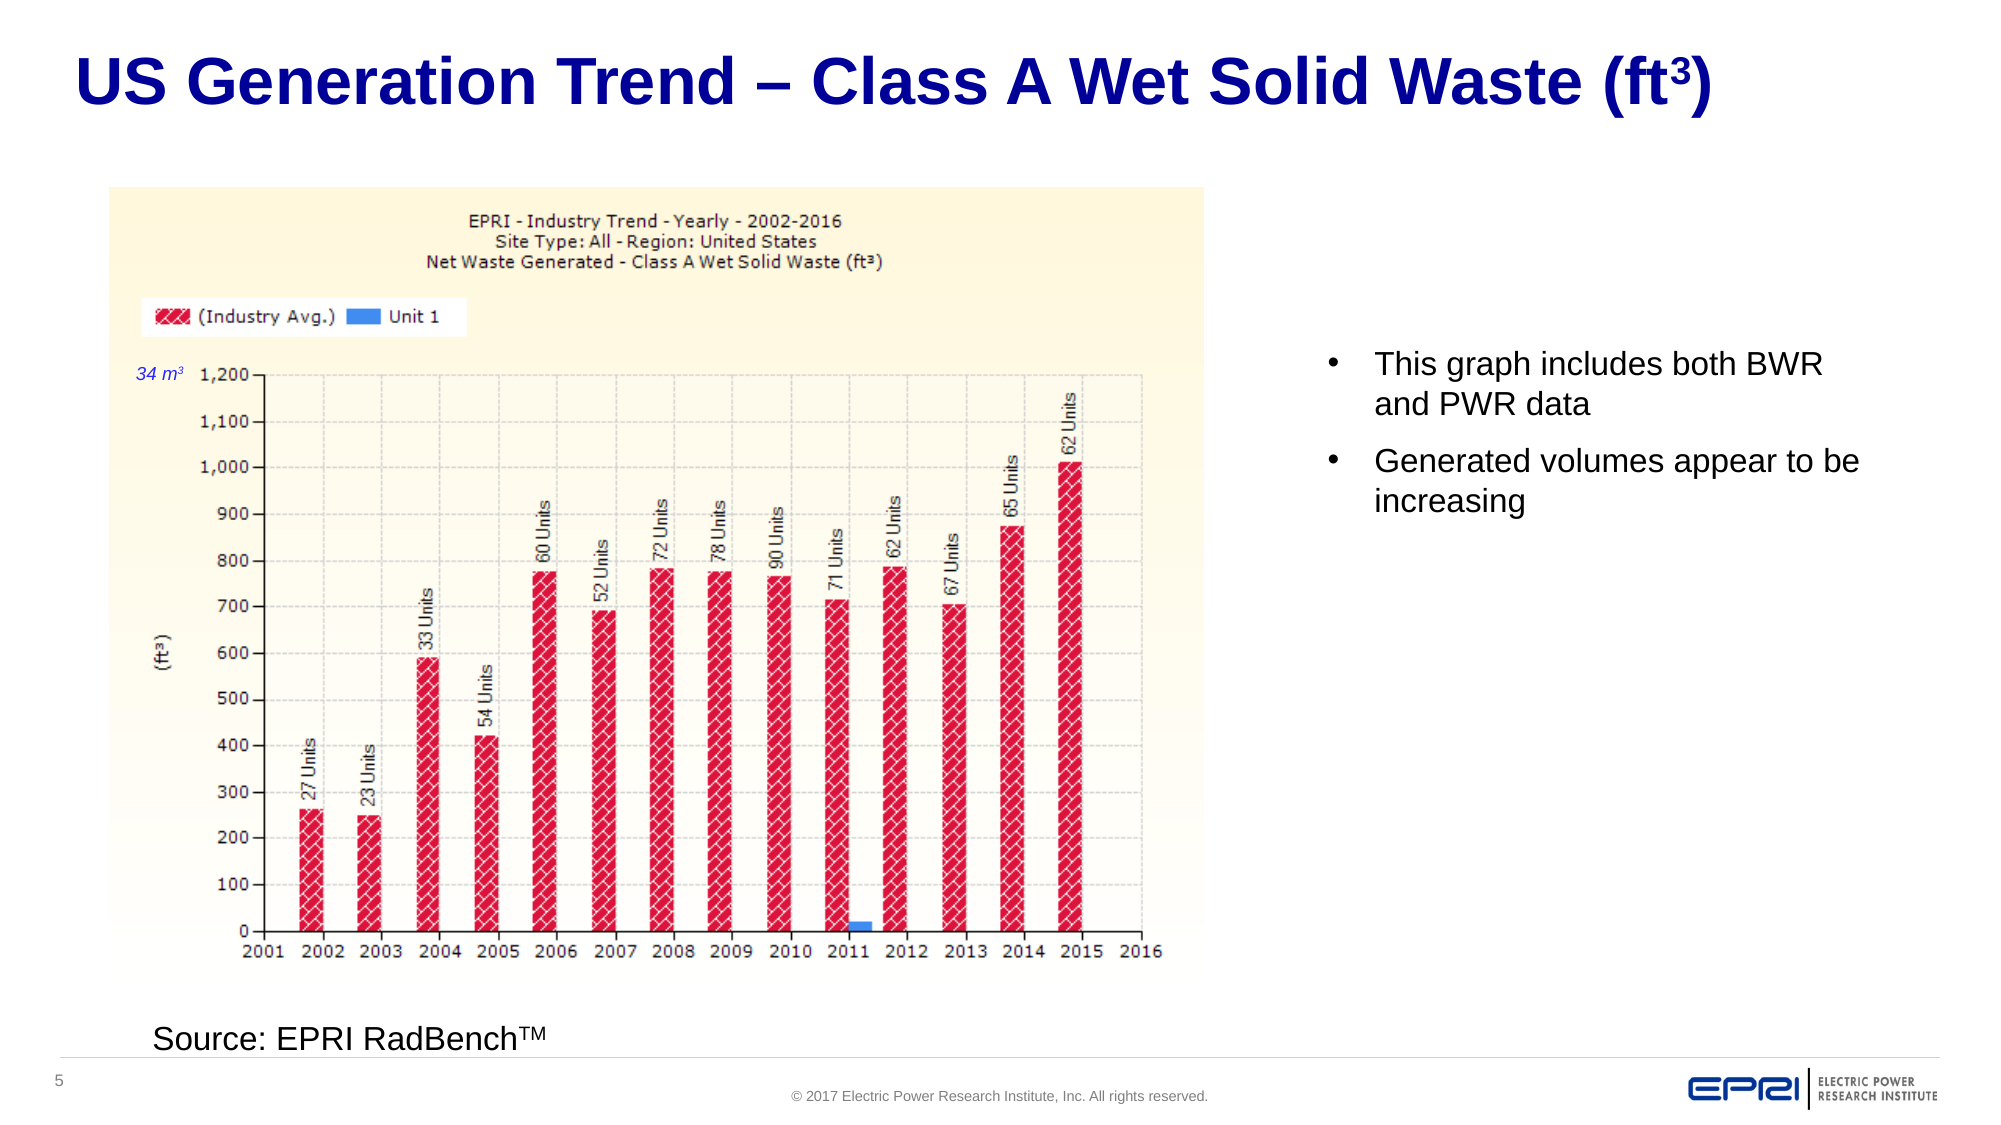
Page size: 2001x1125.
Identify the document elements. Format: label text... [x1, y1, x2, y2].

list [109, 186, 1204, 1001]
text_box This graph includes both BWR and PWR data Generated volumes appear to be increasing [1312, 334, 1903, 583]
picture [1685, 1064, 1940, 1113]
text_box Source: EPRI RadBenchTM [109, 1009, 589, 1064]
title US Generation Trend – Class A Wet Solid Waste (ft3) [59, 29, 1936, 151]
